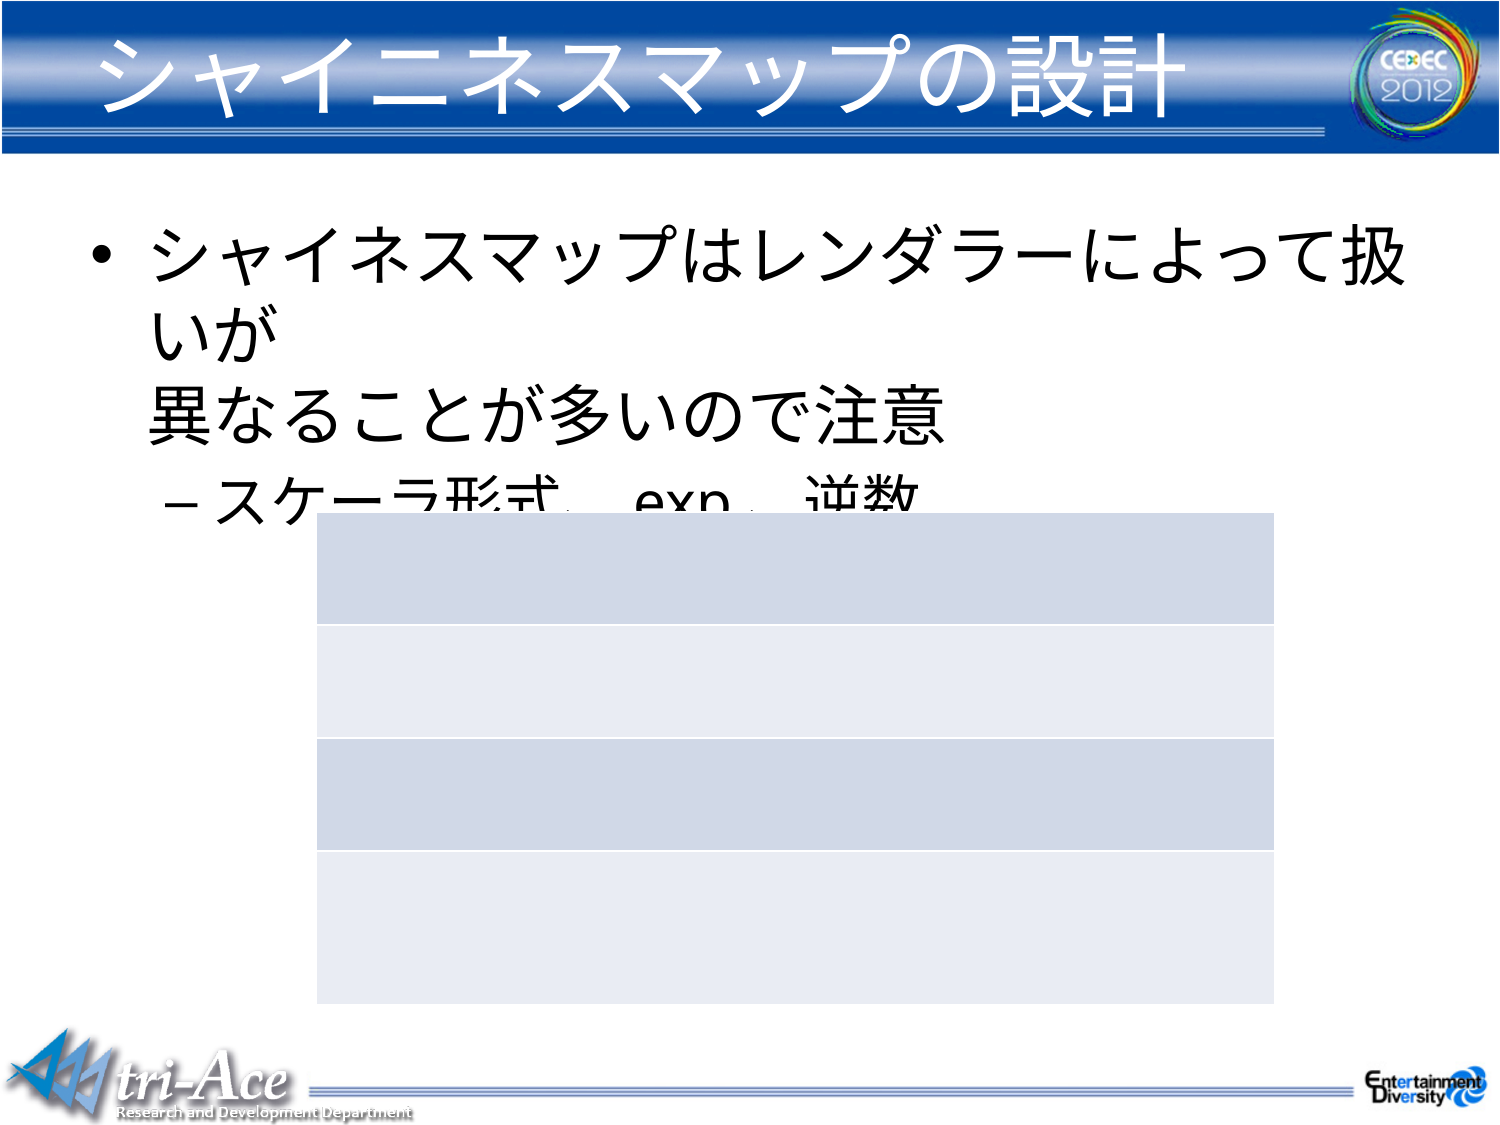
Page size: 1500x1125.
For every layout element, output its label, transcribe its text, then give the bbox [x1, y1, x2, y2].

picture [0, 0, 1500, 159]
list シャイネスマップはレンダラーによって扱いが 異なることが多いので注意 スケーラ形式、exp、逆数 [75, 206, 1425, 480]
picture [0, 1022, 1500, 1125]
title シャイニネスマップの設計 [74, 7, 1426, 140]
